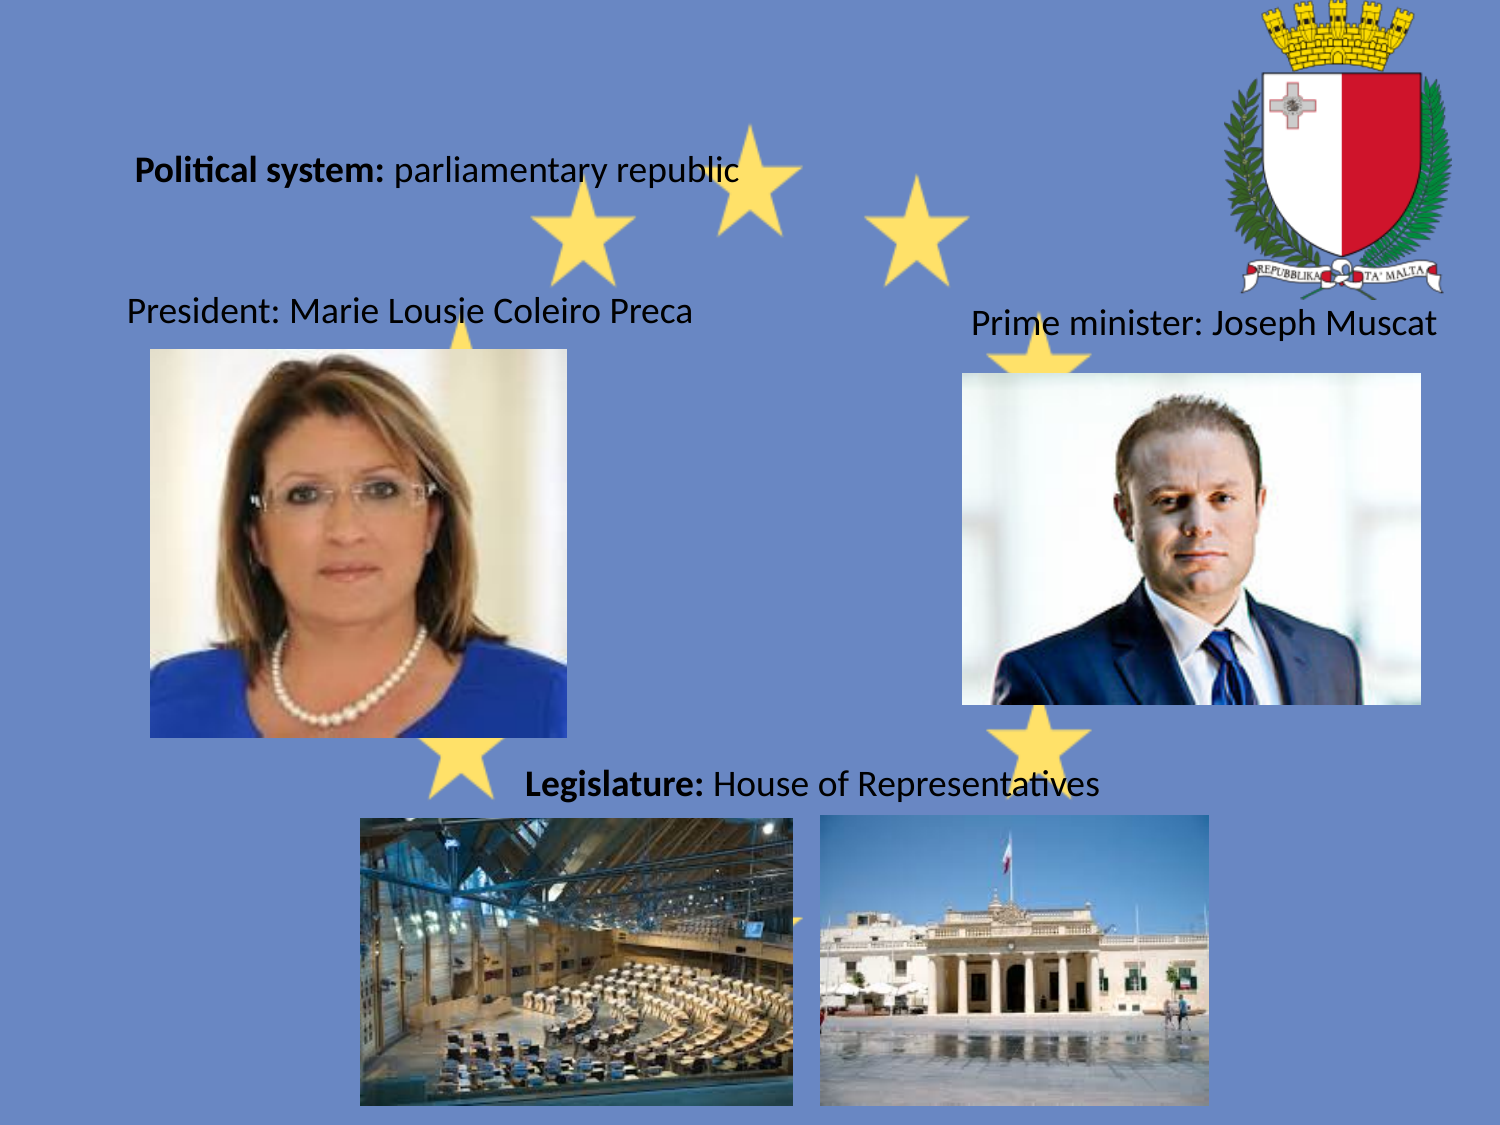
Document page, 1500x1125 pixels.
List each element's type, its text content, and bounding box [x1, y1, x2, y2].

picture [149, 349, 567, 738]
text_box Legislature: House of Representatives [510, 751, 1124, 857]
picture [1224, 0, 1452, 301]
picture [962, 373, 1422, 705]
text_box President: Marie Lousie Coleiro Preca [112, 278, 716, 339]
text_box Prime minister: Joseph Muscat [956, 290, 1453, 351]
picture [820, 815, 1209, 1107]
picture [359, 818, 793, 1107]
text_box Political system: parliamentary republic [120, 137, 755, 197]
